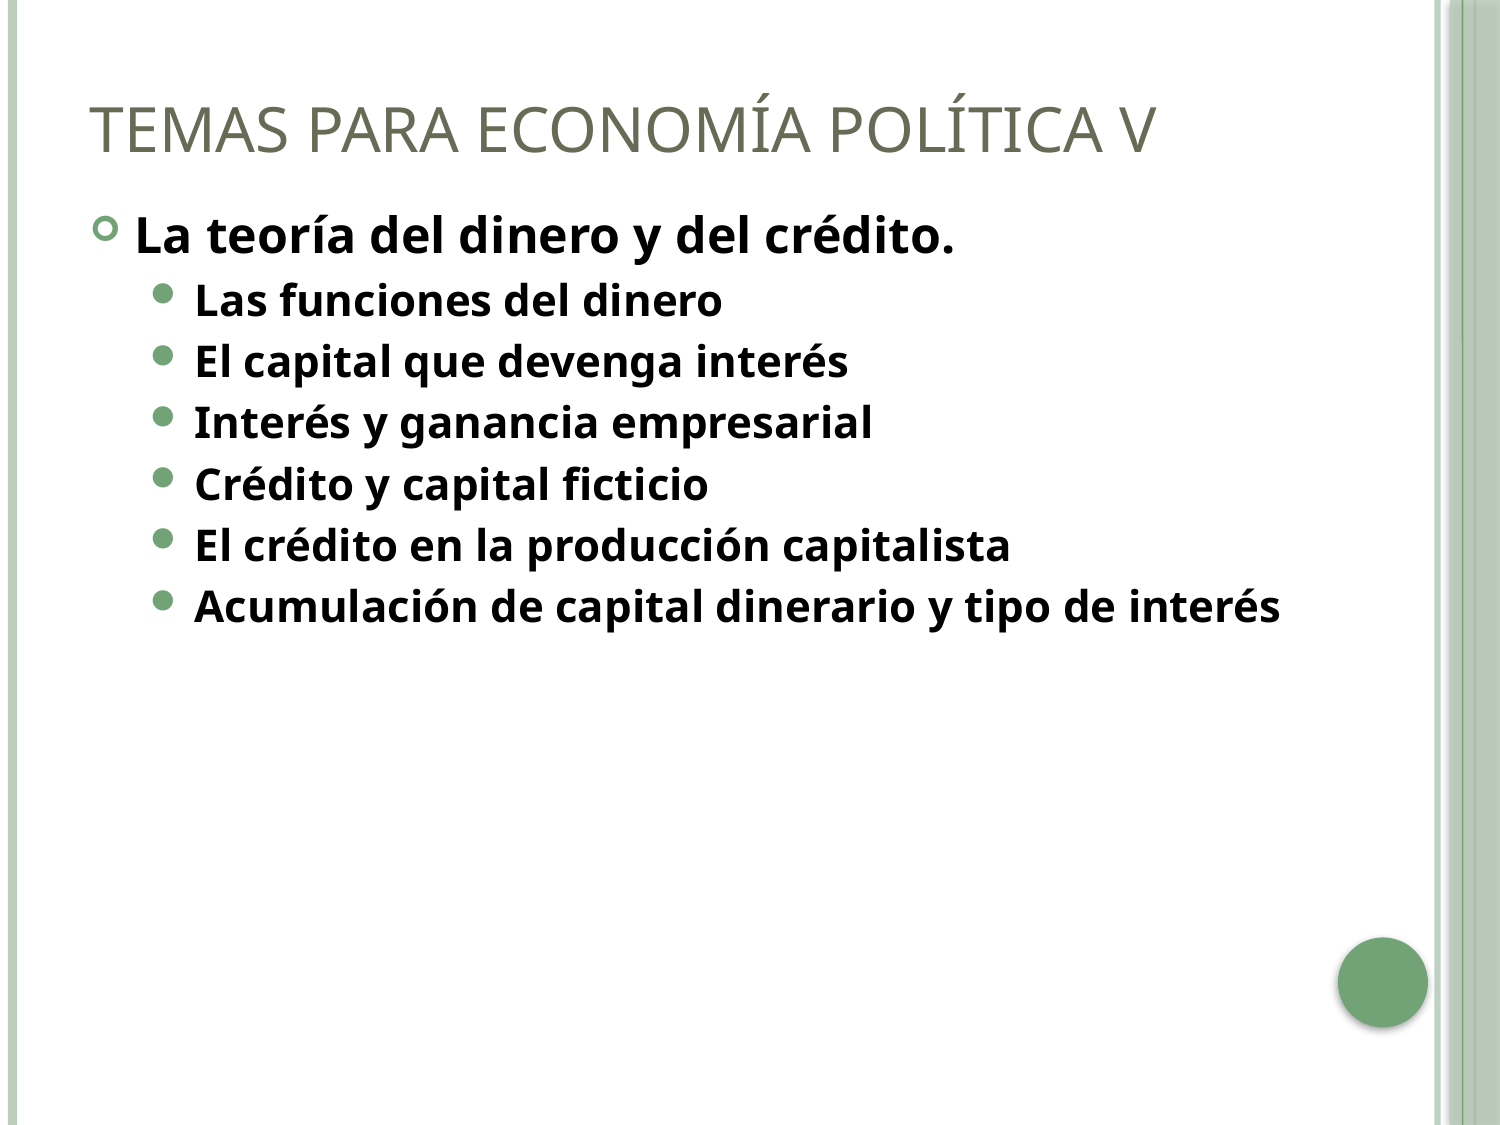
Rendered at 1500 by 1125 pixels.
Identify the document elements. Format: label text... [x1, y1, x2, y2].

list La teoría del dinero y del crédito. Las funciones del dinero El capital que devenga interés Interés y ganancia empresarial Crédito y capital ficticio El crédito en la producción capitalista Acumulación de capital dinerario y tipo de interés [75, 196, 1425, 1005]
title Temas para Economía Política V [75, 45, 1425, 173]
